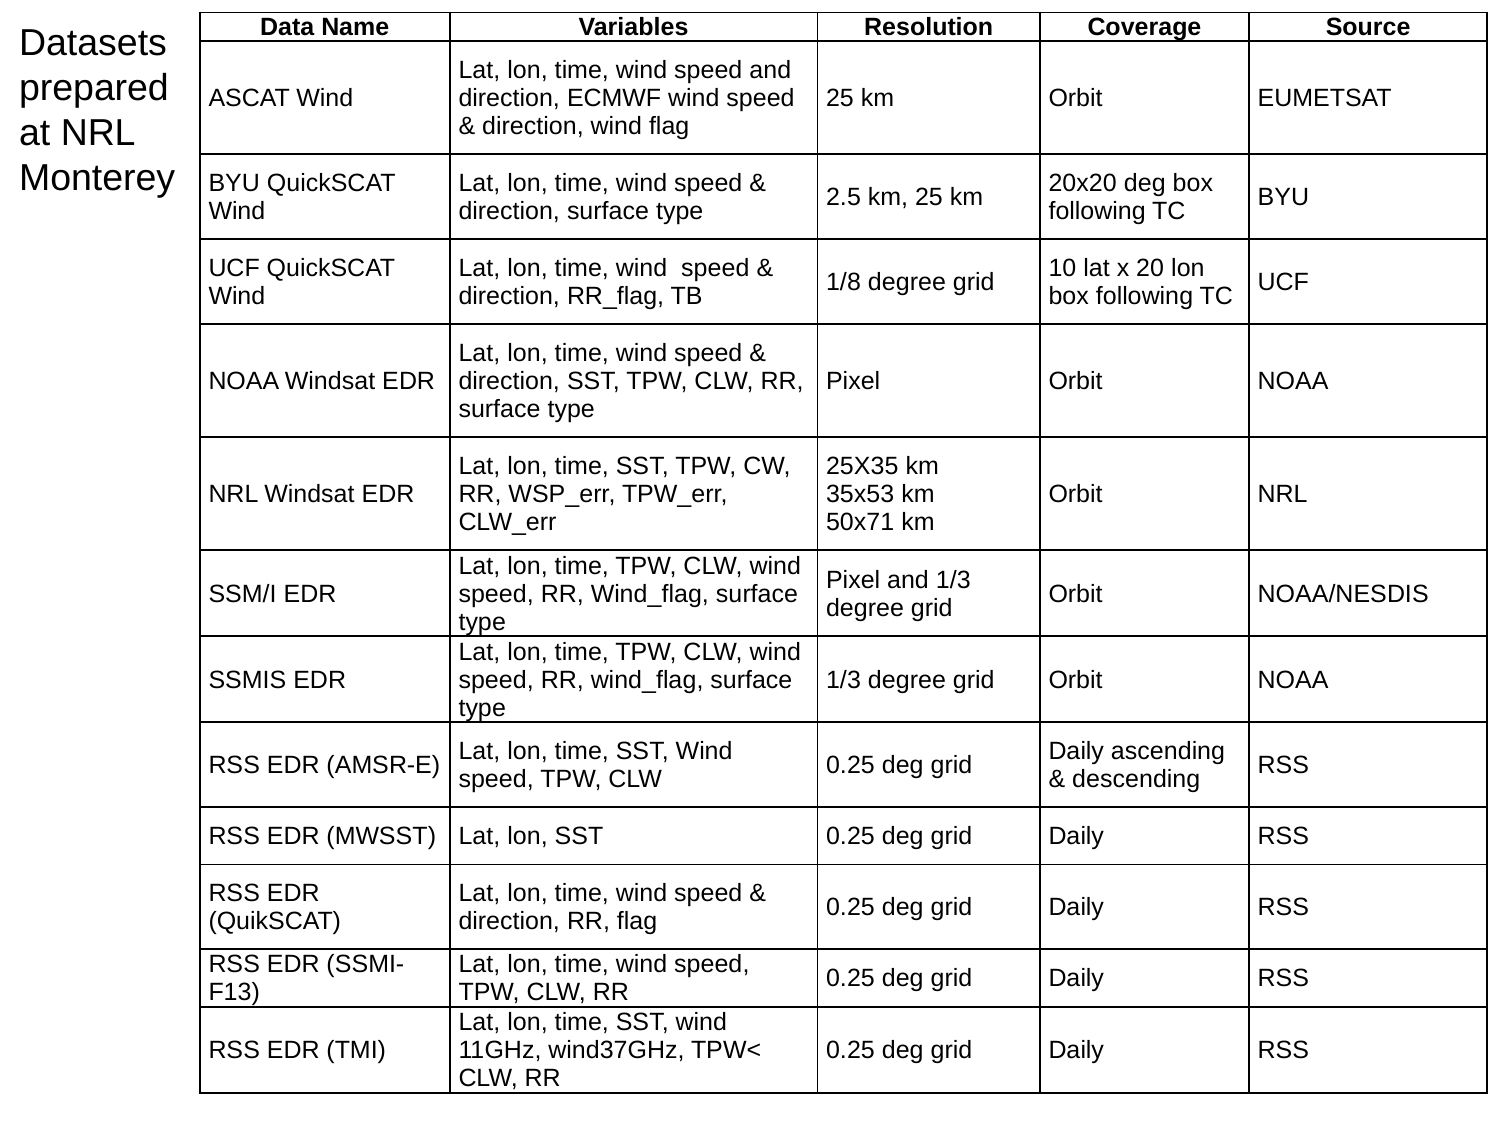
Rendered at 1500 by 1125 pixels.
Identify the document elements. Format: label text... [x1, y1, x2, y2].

table_cell Lat, lon, time, wind speed & direction, surface type [451, 155, 817, 238]
table_cell BYU QuickSCAT Wind [201, 155, 449, 238]
table_cell SSM/I EDR [201, 551, 449, 635]
table_header Source [1250, 13, 1486, 40]
table_cell RSS EDR (QuikSCAT) [201, 865, 449, 948]
table_cell Lat, lon, time, wind speed and direction, ECMWF wind speed & direction, wind flag [451, 42, 817, 153]
table_cell Daily [1041, 865, 1248, 948]
table_cell Pixel and 1/3 degree grid [818, 551, 1039, 635]
table_cell RSS [1250, 808, 1486, 864]
table_cell Daily ascending & descending [1041, 723, 1248, 806]
table_cell RSS EDR (MWSST) [201, 808, 449, 864]
table_cell Orbit [1041, 637, 1248, 721]
table_cell Orbit [1041, 325, 1248, 436]
table_cell Pixel [818, 325, 1039, 436]
table_cell UCF [1250, 240, 1486, 323]
table_cell 25X35 km 35x53 km 50x71 km [818, 438, 1039, 549]
table_cell Lat, lon, time, SST, wind 11GHz, wind37GHz, TPW< CLW, RR [451, 1008, 817, 1092]
table_cell Lat, lon, time, SST, TPW, CW, RR, WSP_err, TPW_err, CLW_err [451, 438, 817, 549]
table_cell NOAA/NESDIS [1250, 551, 1486, 635]
table_header Data Name [201, 13, 449, 40]
table_cell Lat, lon, time, wind speed & direction, RR_flag, TB [451, 240, 817, 323]
table_cell 10 lat x 20 lon box following TC [1041, 240, 1248, 323]
table_cell RSS [1250, 950, 1486, 1006]
table_cell EUMETSAT [1250, 42, 1486, 153]
table_cell Daily [1041, 1008, 1248, 1092]
table_cell 0.25 deg grid [818, 808, 1039, 864]
table_cell 1/3 degree grid [818, 637, 1039, 721]
table_cell RSS [1250, 723, 1486, 806]
table_cell Lat, lon, time, wind speed & direction, RR, flag [451, 865, 817, 948]
table_cell 2.5 km, 25 km [818, 155, 1039, 238]
table_cell UCF QuickSCAT Wind [201, 240, 449, 323]
table_cell Daily [1041, 808, 1248, 864]
table_cell RSS EDR (TMI) [201, 1008, 449, 1092]
table_cell Orbit [1041, 438, 1248, 549]
text_box Datasets prepared at NRL Monterey [4, 10, 192, 206]
table_header Resolution [818, 13, 1039, 40]
table_cell SSMIS EDR [201, 637, 449, 721]
table_cell 0.25 deg grid [818, 865, 1039, 948]
table_cell Orbit [1041, 42, 1248, 153]
table_cell NOAA Windsat EDR [201, 325, 449, 436]
table_header Coverage [1041, 13, 1248, 40]
table_cell NOAA [1250, 325, 1486, 436]
table_cell NOAA [1250, 637, 1486, 721]
table_cell RSS EDR (SSMI-F13) [201, 950, 449, 1006]
table_cell Lat, lon, time, wind speed, TPW, CLW, RR [451, 950, 817, 1006]
table_cell RSS EDR (AMSR-E) [201, 723, 449, 806]
table_header Variables [451, 13, 817, 40]
table_cell Lat, lon, time, TPW, CLW, wind speed, RR, wind_flag, surface type [451, 637, 817, 721]
table_cell Lat, lon, SST [451, 808, 817, 864]
table_cell 0.25 deg grid [818, 950, 1039, 1006]
table_cell RSS [1250, 865, 1486, 948]
table_cell ASCAT Wind [201, 42, 449, 153]
table_cell 0.25 deg grid [818, 723, 1039, 806]
table_cell NRL Windsat EDR [201, 438, 449, 549]
table_cell RSS [1250, 1008, 1486, 1092]
table_cell 25 km [818, 42, 1039, 153]
table_cell 0.25 deg grid [818, 1008, 1039, 1092]
table_cell NRL [1250, 438, 1486, 549]
table_cell BYU [1250, 155, 1486, 238]
table_cell 20x20 deg box following TC [1041, 155, 1248, 238]
table_cell Lat, lon, time, TPW, CLW, wind speed, RR, Wind_flag, surface type [451, 551, 817, 635]
table_cell 1/8 degree grid [818, 240, 1039, 323]
table_cell Lat, lon, time, wind speed & direction, SST, TPW, CLW, RR, surface type [451, 325, 817, 436]
table_cell Daily [1041, 950, 1248, 1006]
table_cell Lat, lon, time, SST, Wind speed, TPW, CLW [451, 723, 817, 806]
table_cell Orbit [1041, 551, 1248, 635]
